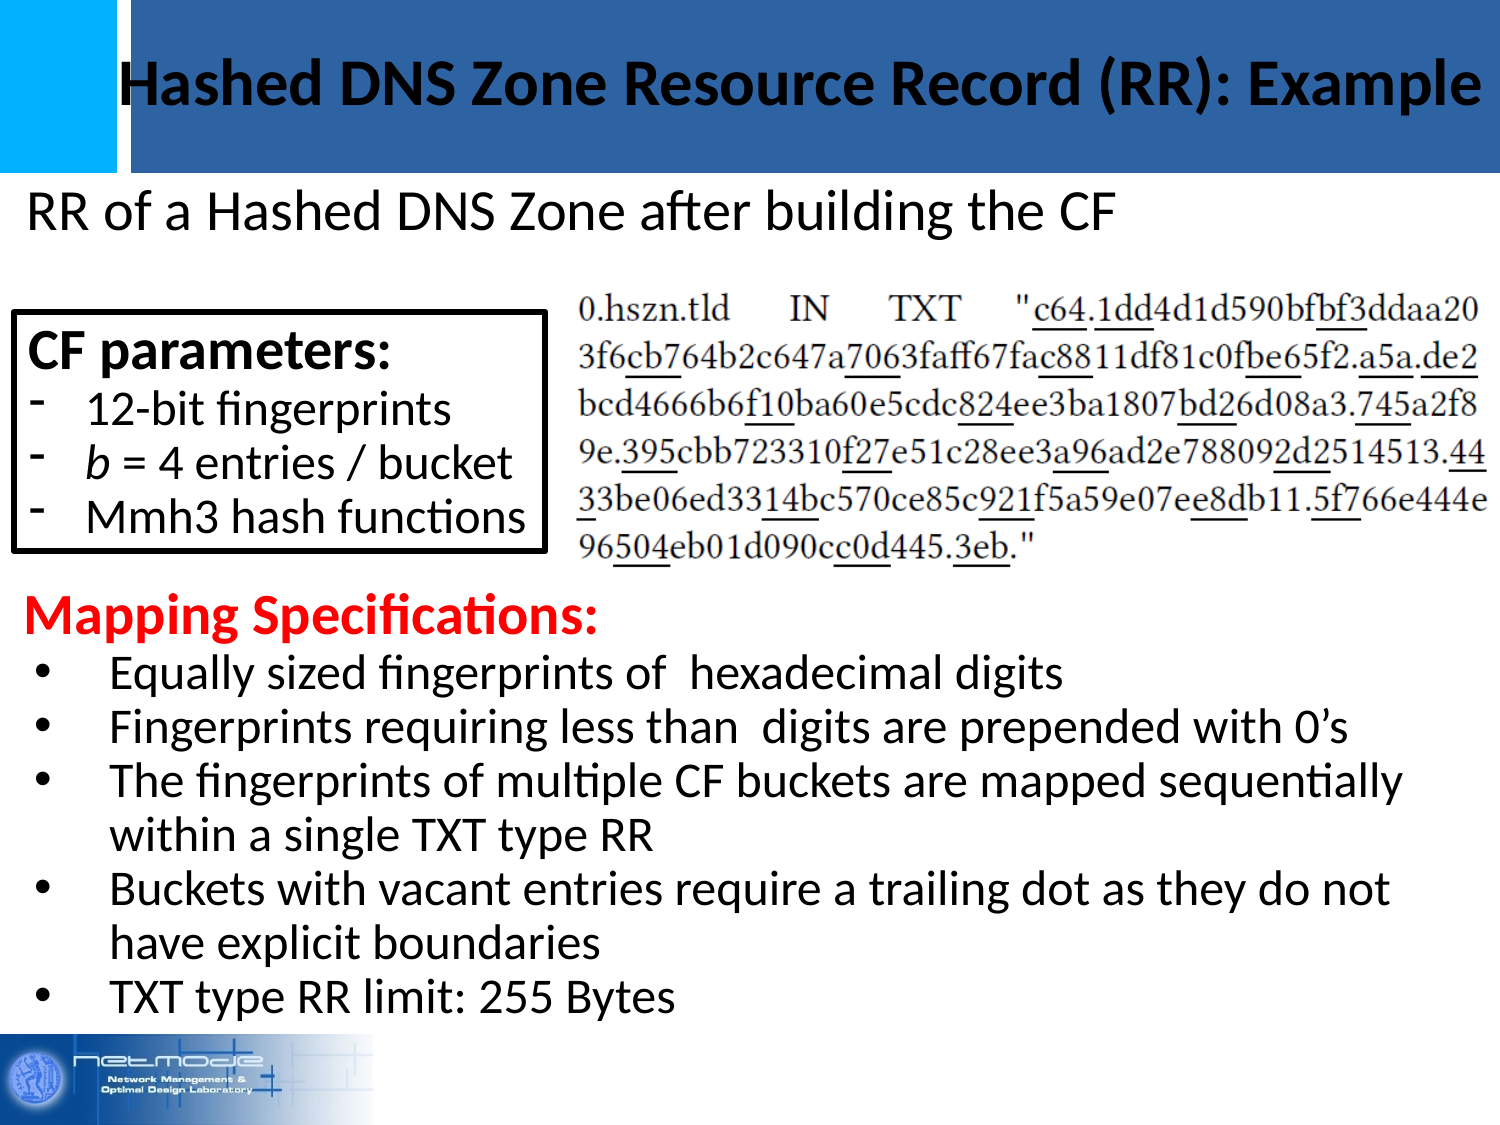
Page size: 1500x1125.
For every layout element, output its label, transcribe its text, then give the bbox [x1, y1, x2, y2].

title Hashed DNS Zone Resource Record (RR): Example [0, 0, 1500, 173]
picture [0, 1034, 373, 1125]
text_box RR of a Hashed DNS Zone after building the CF [11, 172, 1500, 251]
picture [574, 285, 1495, 575]
text_box Mapping Specifications: [9, 576, 892, 655]
text_box CF parameters: 12-bit fingerprints b = 4 entries / bucket Mmh3 hash functions [14, 311, 546, 552]
